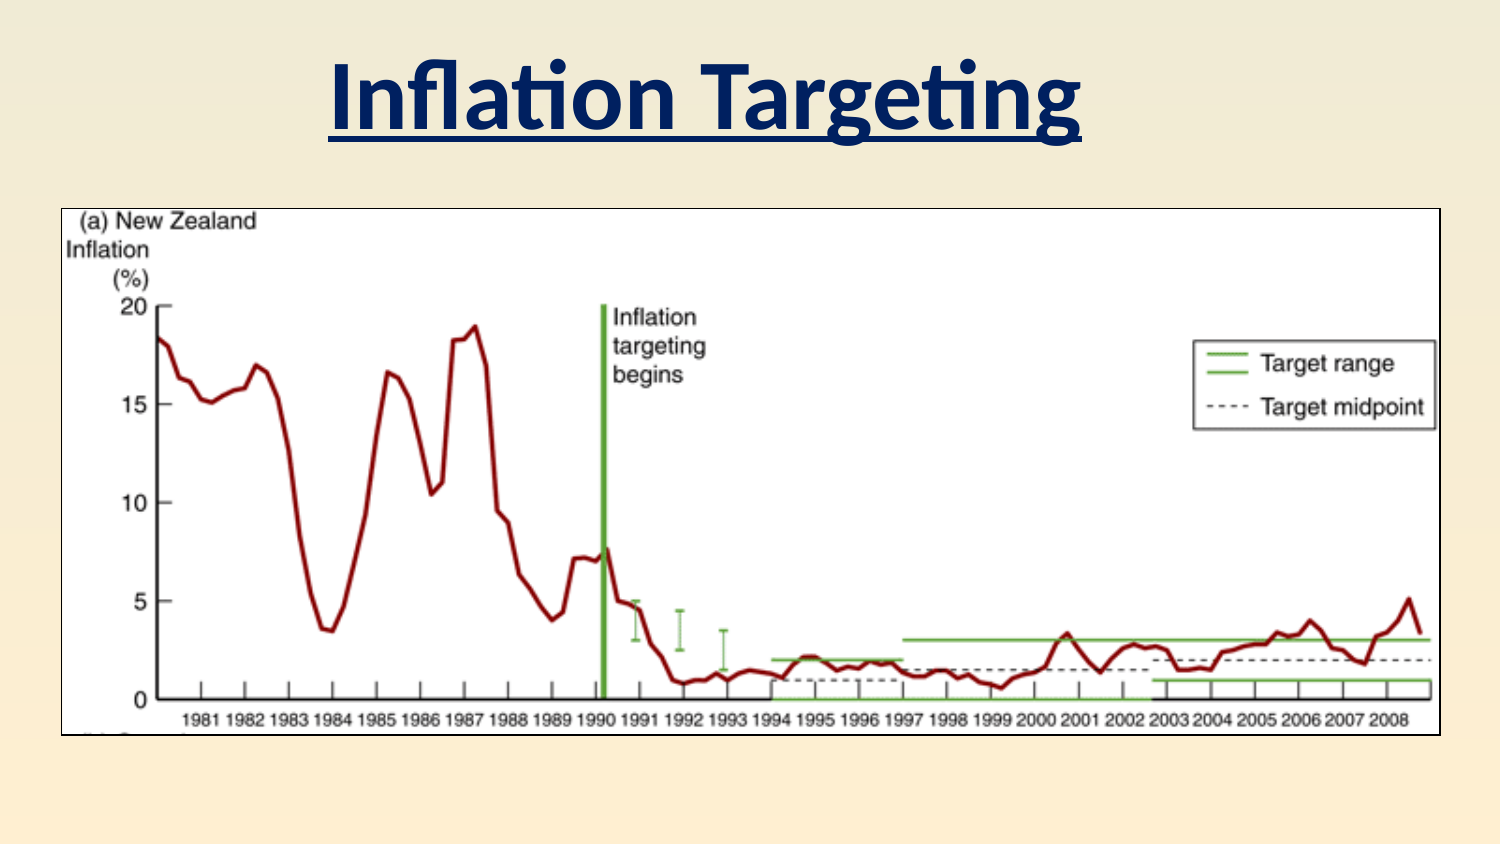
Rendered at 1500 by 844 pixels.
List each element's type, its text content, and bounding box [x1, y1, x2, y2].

picture [62, 209, 1440, 735]
text_box Inflation Targeting [313, 21, 1097, 157]
